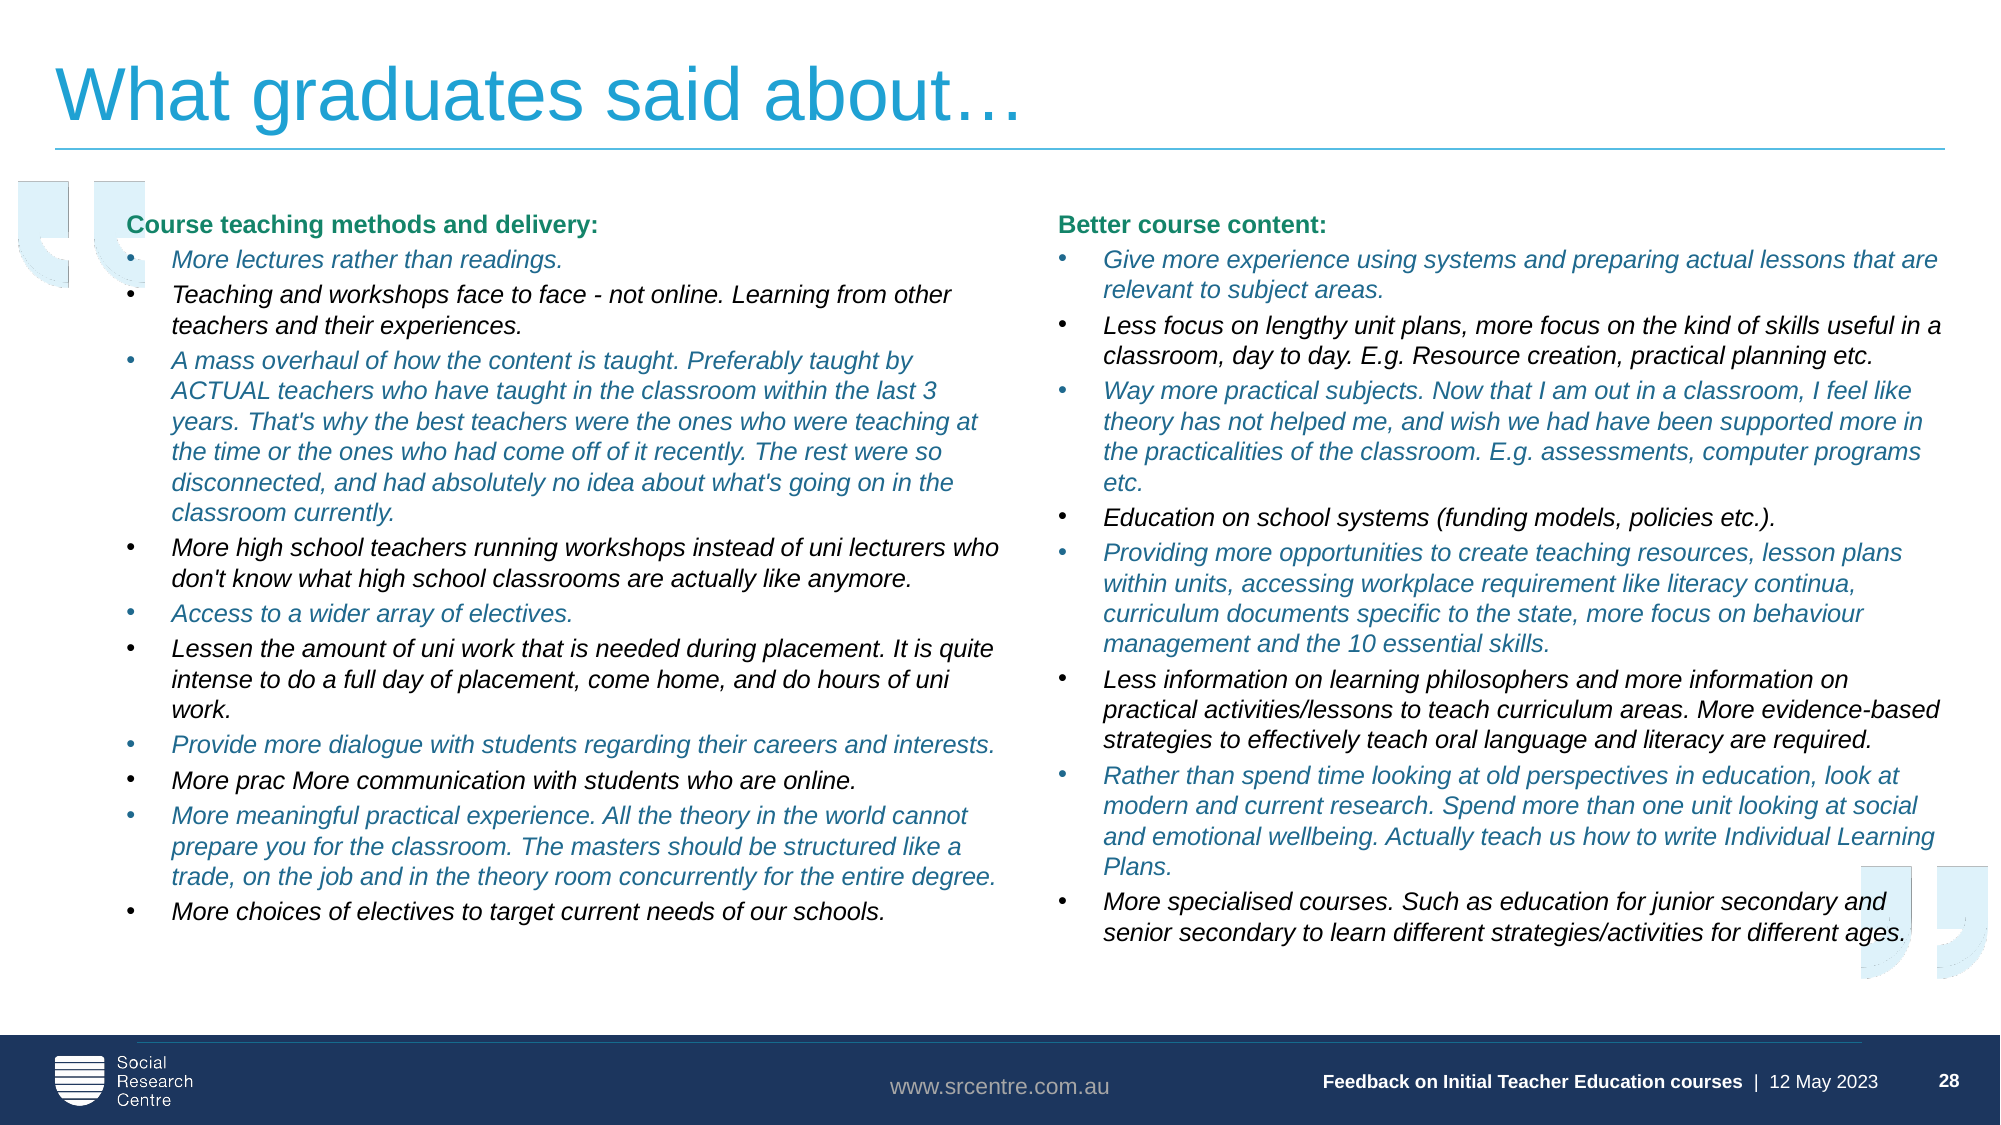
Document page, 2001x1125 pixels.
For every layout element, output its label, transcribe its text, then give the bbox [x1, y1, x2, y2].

picture [11, 1036, 231, 1125]
picture [0, 109, 204, 360]
picture [1801, 795, 2000, 1051]
list Better course content: Give more experience using systems and preparing actual lessons that are relevant to subject areas. Less focus on lengthy unit plans, more focus on the kind of skills useful in a classroom, day to day. E.g. Resource creation, practical planning etc. Way more practical subjects. Now that I am out in a classroom, I feel like theory has not helped me, and wish we had have been supported more in the practicalities of the classroom. E.g. assessments, computer programs etc. Education on school systems (funding models, policies etc.). Providing more opportunities to create teaching resources, lesson plans within units, accessing workplace requirement like literacy continua, curriculum documents specific to the state, more focus on behaviour management and the 10 essential skills. Less information on learning philosophers and more information on practical activities/lessons to teach curriculum areas. More evidence-based strategies to effectively teach oral language and literacy are required. Rather than spend time looking at old perspectives in education, look at modern and current research. Spend more than one unit looking at social and emotional wellbeing. Actually teach us how to write Individual Learning Plans. More specialised courses. Such as education for junior secondary and senior secondary to learn different strategies/activities for different ages. [1058, 207, 1945, 979]
title What graduates said about… [55, 45, 1946, 149]
list Course teaching methods and delivery: More lectures rather than readings. Teaching and workshops face to face - not online. Learning from other teachers and their experiences. A mass overhaul of how the content is taught. Preferably taught by ACTUAL teachers who have taught in the classroom within the last 3 years. That's why the best teachers were the ones who were teaching at the time or the ones who had come off of it recently. The rest were so disconnected, and had absolutely no idea about what's going on in the classroom currently. More high school teachers running workshops instead of uni lecturers who don't know what high school classrooms are actually like anymore. Access to a wider array of electives. Lessen the amount of uni work that is needed during placement. It is quite intense to do a full day of placement, come home, and do hours of uni work. Provide more dialogue with students regarding their careers and interests. More prac More communication with students who are online. More meaningful practical experience. All the theory in the world cannot prepare you for the classroom. The masters should be structured like a trade, on the job and in the theory room concurrently for the entire degree. More choices of electives to target current needs of our schools. [126, 207, 1013, 976]
